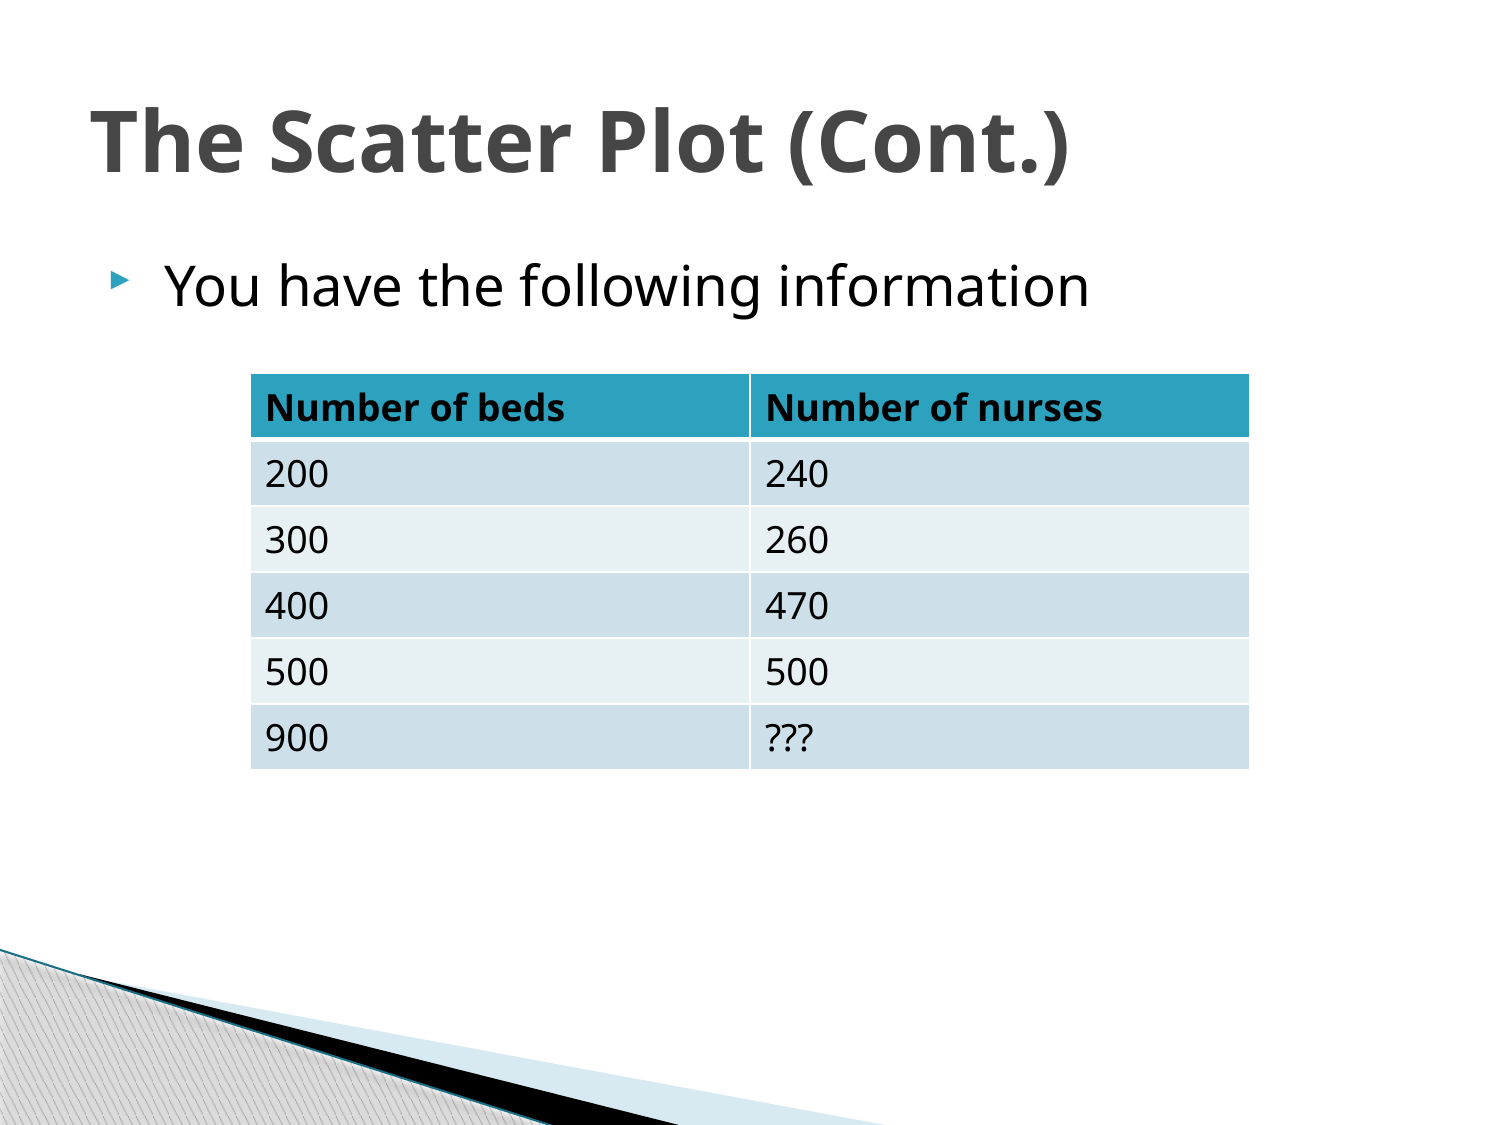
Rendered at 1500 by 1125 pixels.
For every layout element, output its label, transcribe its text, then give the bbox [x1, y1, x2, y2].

title The Scatter Plot (Cont.) [75, 45, 1425, 233]
table_cell 260 [751, 507, 1249, 571]
table_cell 300 [251, 507, 749, 571]
table_cell 470 [751, 573, 1249, 637]
table_cell 500 [751, 639, 1249, 703]
table_cell 900 [251, 705, 749, 769]
list You have the following information [75, 243, 1425, 986]
table_header Number of beds [251, 374, 749, 437]
table_cell 240 [751, 442, 1249, 505]
table_cell ??? [751, 705, 1249, 769]
table_cell 200 [251, 442, 749, 505]
table_header Number of nurses [751, 374, 1249, 437]
table_cell 500 [251, 639, 749, 703]
table_cell 400 [251, 573, 749, 637]
